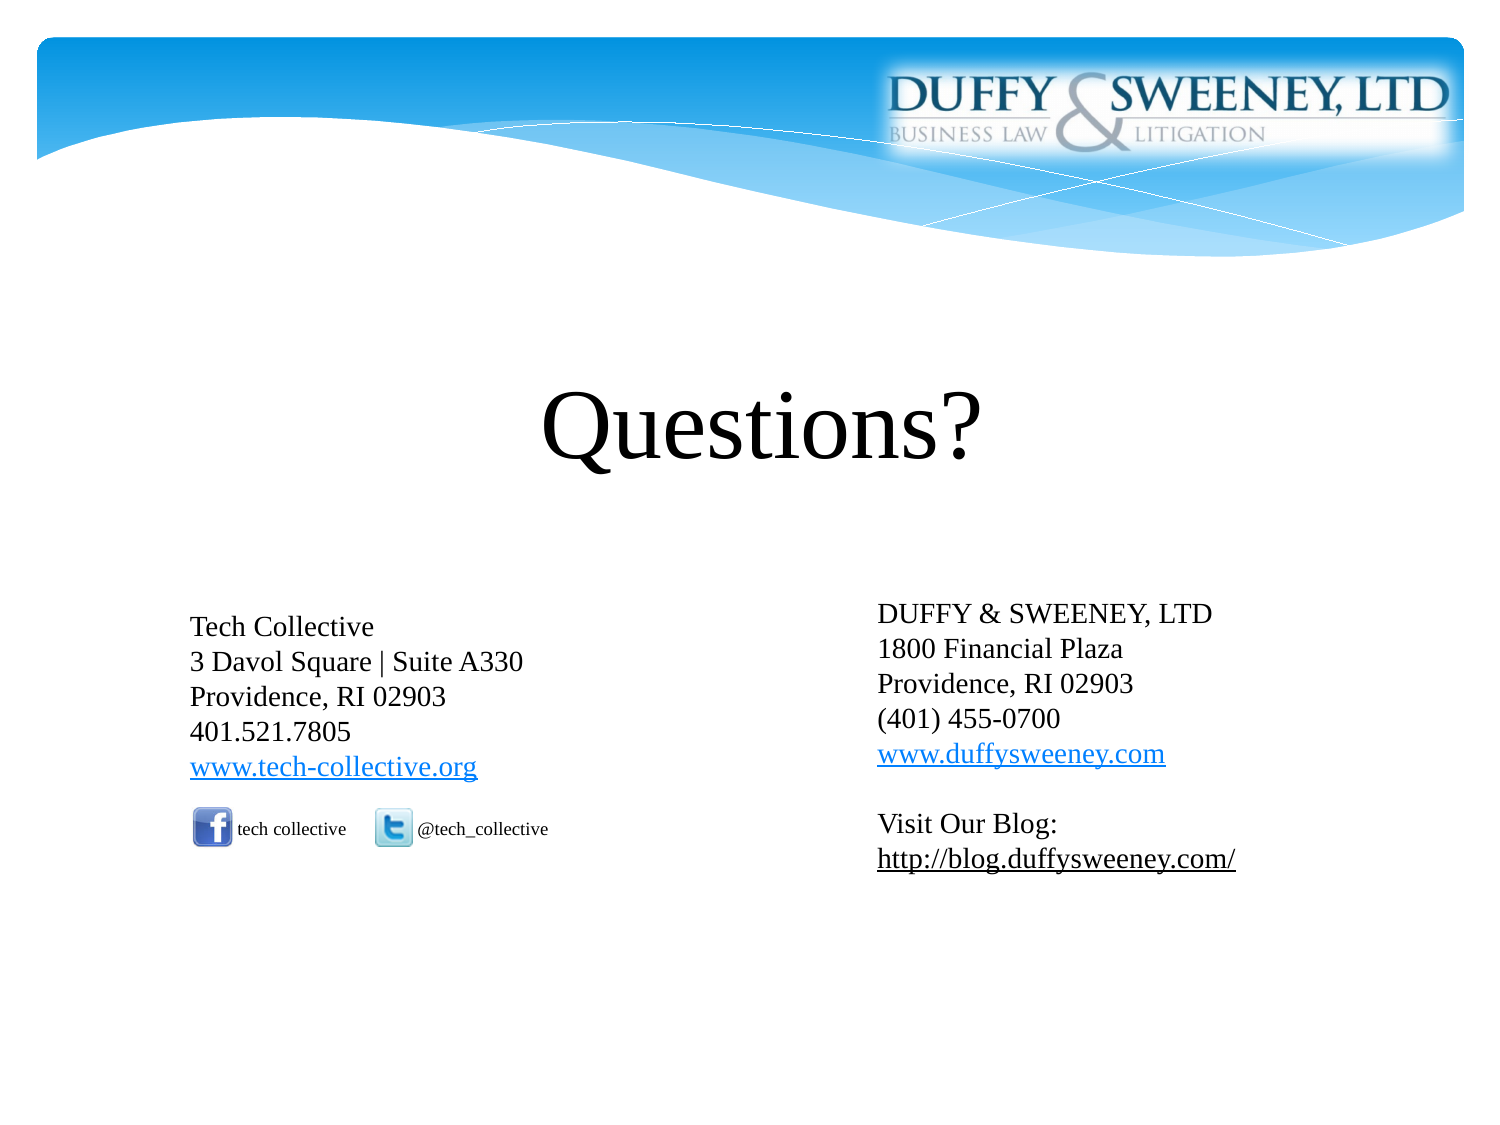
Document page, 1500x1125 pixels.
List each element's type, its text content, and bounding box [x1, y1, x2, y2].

picture [187, 794, 238, 860]
text_box Questions? [56, 350, 1469, 486]
picture [374, 808, 414, 848]
text_box DUFFY & SWEENEY, LTD 1800 Financial Plaza Providence, RI 02903 (401) 455-0700 www.duffysweeney.com Visit Our Blog: http://blog.duffysweeney.com/ [862, 587, 1272, 982]
picture [869, 49, 1469, 177]
text_box Tech Collective 3 Davol Square | Suite A330 Providence, RI 02903 401.521.7805 www.tech-collective.org tech collective @tech_collective [174, 600, 575, 847]
